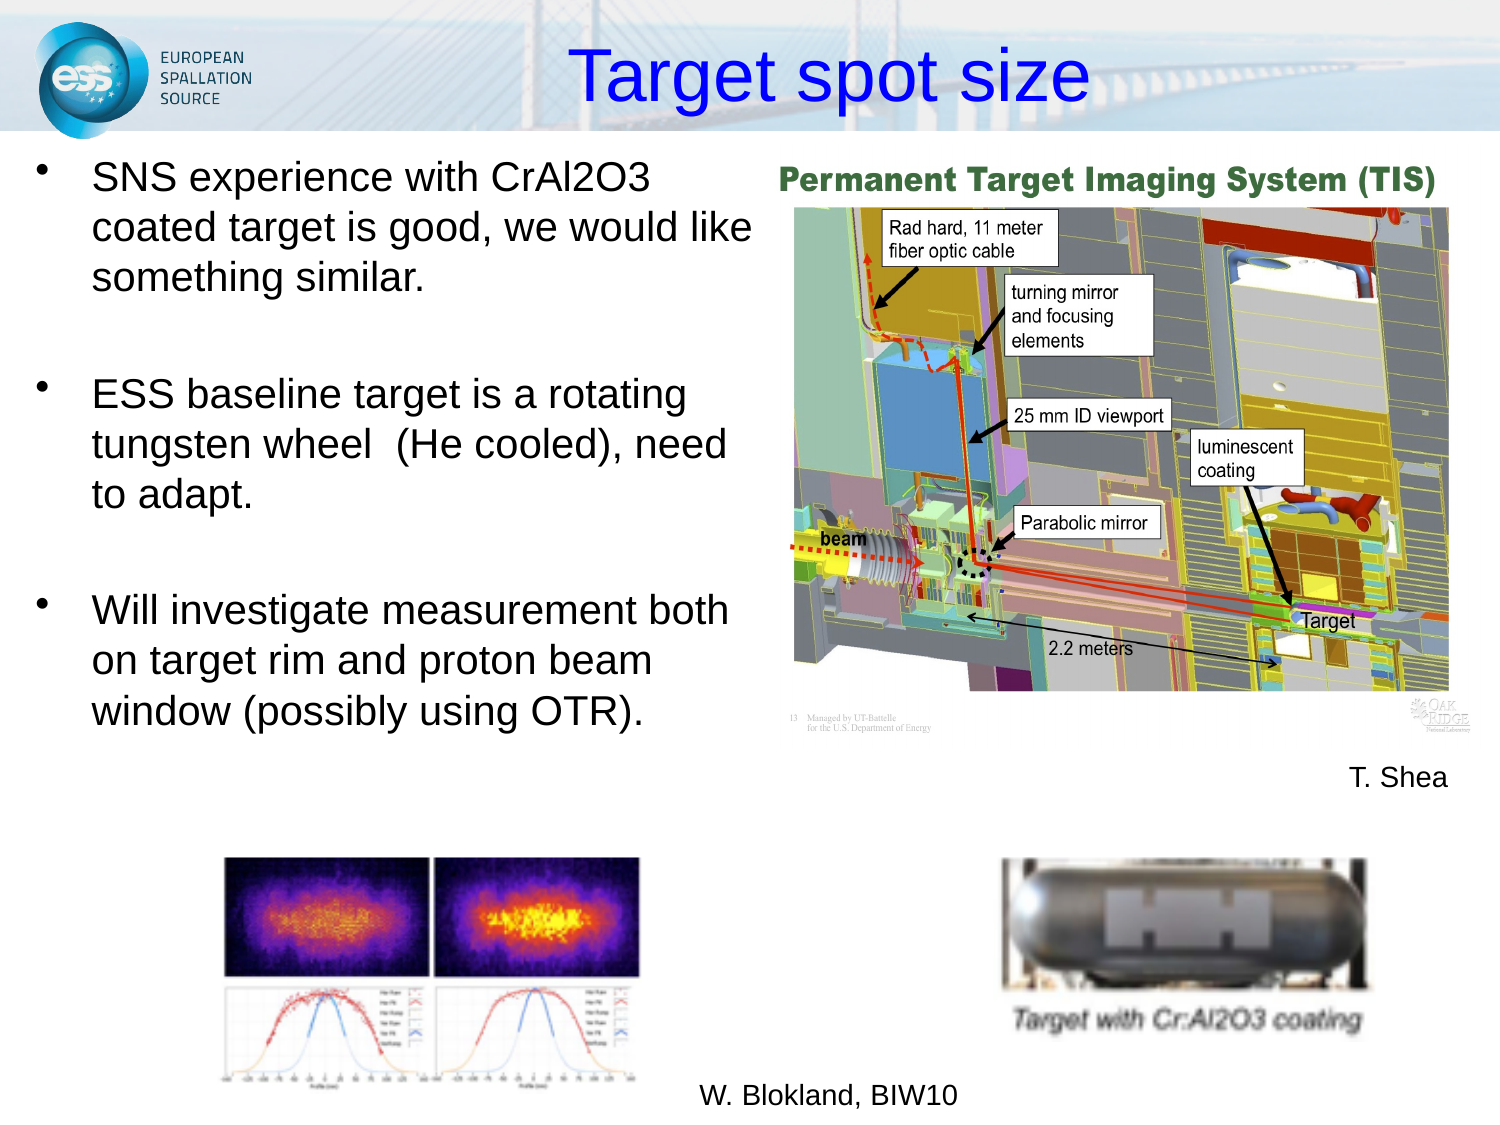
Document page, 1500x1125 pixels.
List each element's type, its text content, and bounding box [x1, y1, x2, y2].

text_box T. Shea [1334, 758, 1464, 801]
title Target spot size [261, 21, 1399, 122]
picture [773, 144, 1481, 750]
text_box W. Blokland, BIW10 [684, 1069, 974, 1119]
picture [0, 0, 1500, 139]
picture [993, 855, 1380, 1042]
list SNS experience with CrAl2O3 coated target is good, we would like something similar. ESS baseline target is a rotating tungsten wheel (He cooled), need to adapt. Will investigate measurement both on target rim and proton beam window (possibly using OTR). [24, 144, 768, 785]
picture [216, 855, 649, 1094]
